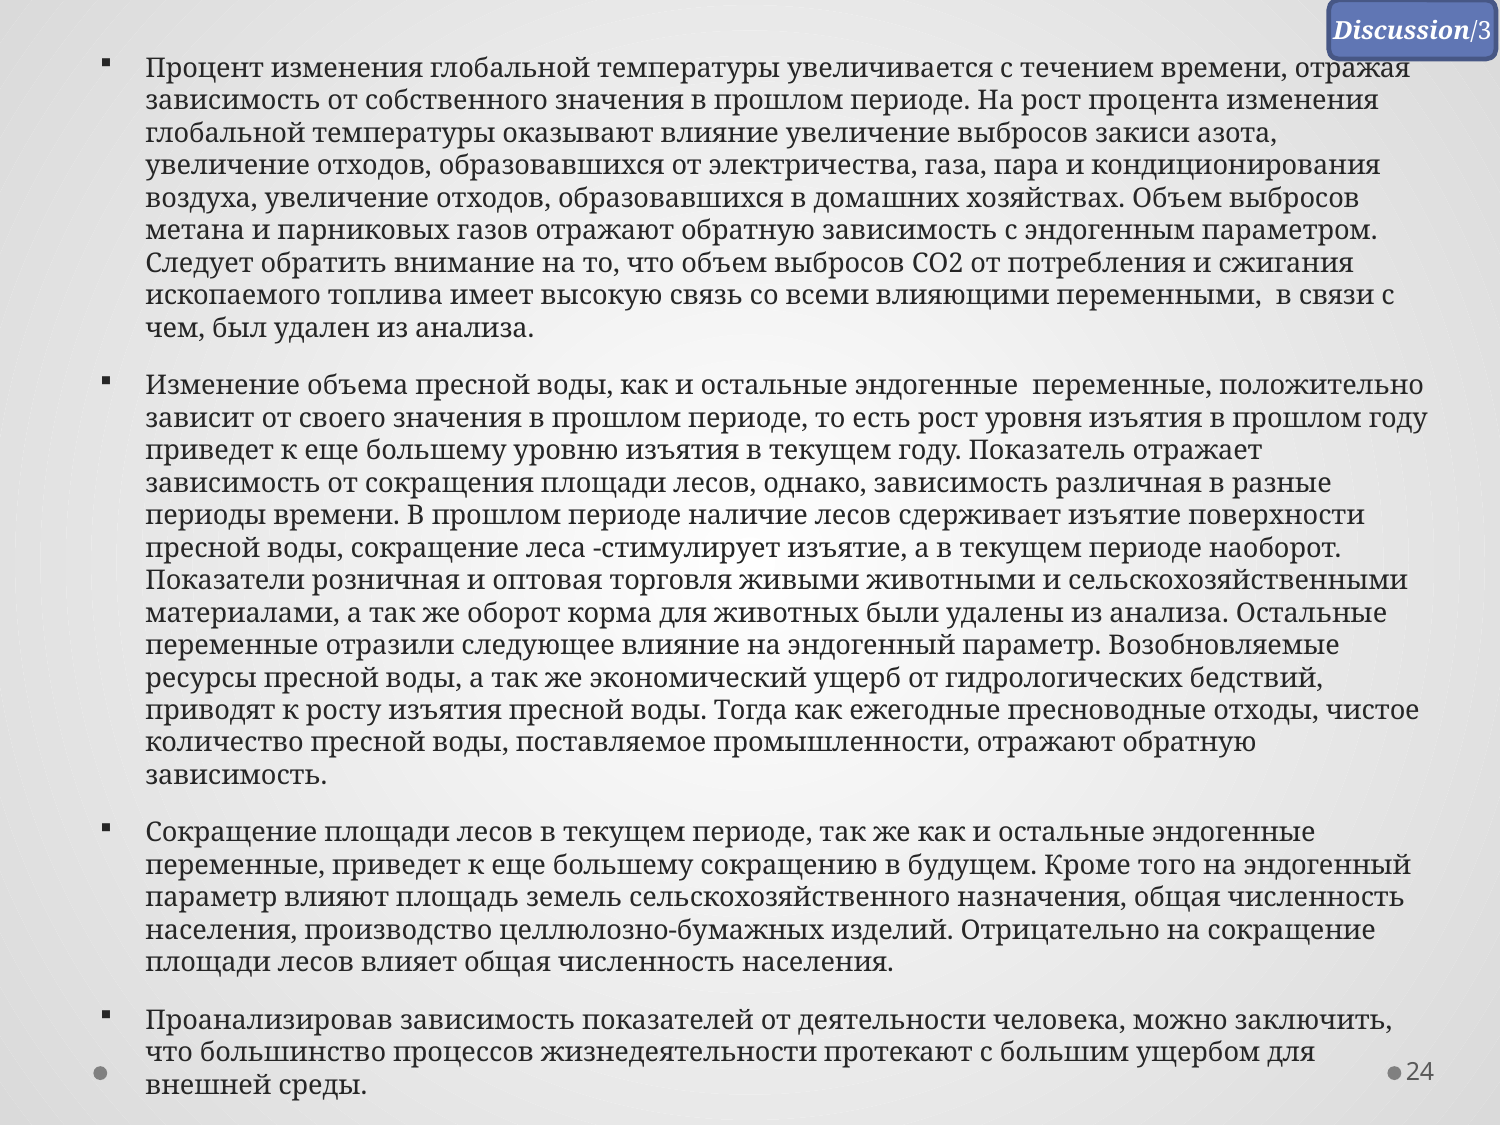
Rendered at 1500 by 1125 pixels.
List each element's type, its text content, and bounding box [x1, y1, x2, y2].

slide_number 24 [1401, 1042, 1494, 1103]
list Процент изменения глобальной температуры увеличивается с течением времени, отражая зависимость от собственного значения в прошлом периоде. На рост процента изменения глобальной температуры оказывают влияние увеличение выбросов закиси азота, увеличение отходов, образовавшихся от электричества, газа, пара и кондиционирования воздуха, увеличение отходов, образовавшихся в домашних хозяйствах. Объем выбросов метана и парниковых газов отражают обратную зависимость с эндогенным параметром. Следует обратить внимание на то, что объем выбросов CO2 от потребления и сжигания ископаемого топлива имеет высокую связь со всеми влияющими переменными, в связи с чем, был удален из анализа. Изменение объема пресной воды, как и остальные эндогенные переменные, положительно зависит от своего значения в прошлом периоде, то есть рост уровня изъятия в прошлом году приведет к еще большему уровню изъятия в текущем году. Показатель отражает зависимость от сокращения площади лесов, однако, зависимость различная в разные периоды времени. В прошлом периоде наличие лесов сдерживает изъятие поверхности пресной воды, сокращение леса -стимулирует изъятие, а в текущем периоде наоборот. Показатели розничная и оптовая торговля живыми животными и сельскохозяйственными материалами, а так же оборот корма для животных были удалены из анализа. Остальные переменные отразили следующее влияние на эндогенный параметр. Возобновляемые ресурсы пресной воды, а так же экономический ущерб от гидрологических бедствий, приводят к росту изъятия пресной воды. Тогда как ежегодные пресноводные отходы, чистое количество пресной воды, поставляемое промышленности, отражают обратную зависимость. Сокращение площади лесов в текущем периоде, так же как и остальные эндогенные переменные, приведет к еще большему сокращению в будущем. Кроме того на эндогенный параметр влияют площадь земель сельскохозяйственного назначения, общая численность населения, производство целлюлозно-бумажных изделий. Отрицательно на сокращение площади лесов влияет общая численность населения. Проанализировав зависимость показателей от деятельности человека, можно заключить, что большинство процессов жизнедеятельности протекают с большим ущербом для внешней среды. [41, 42, 1447, 1035]
text_box Discussion/3 [1326, 0, 1499, 62]
